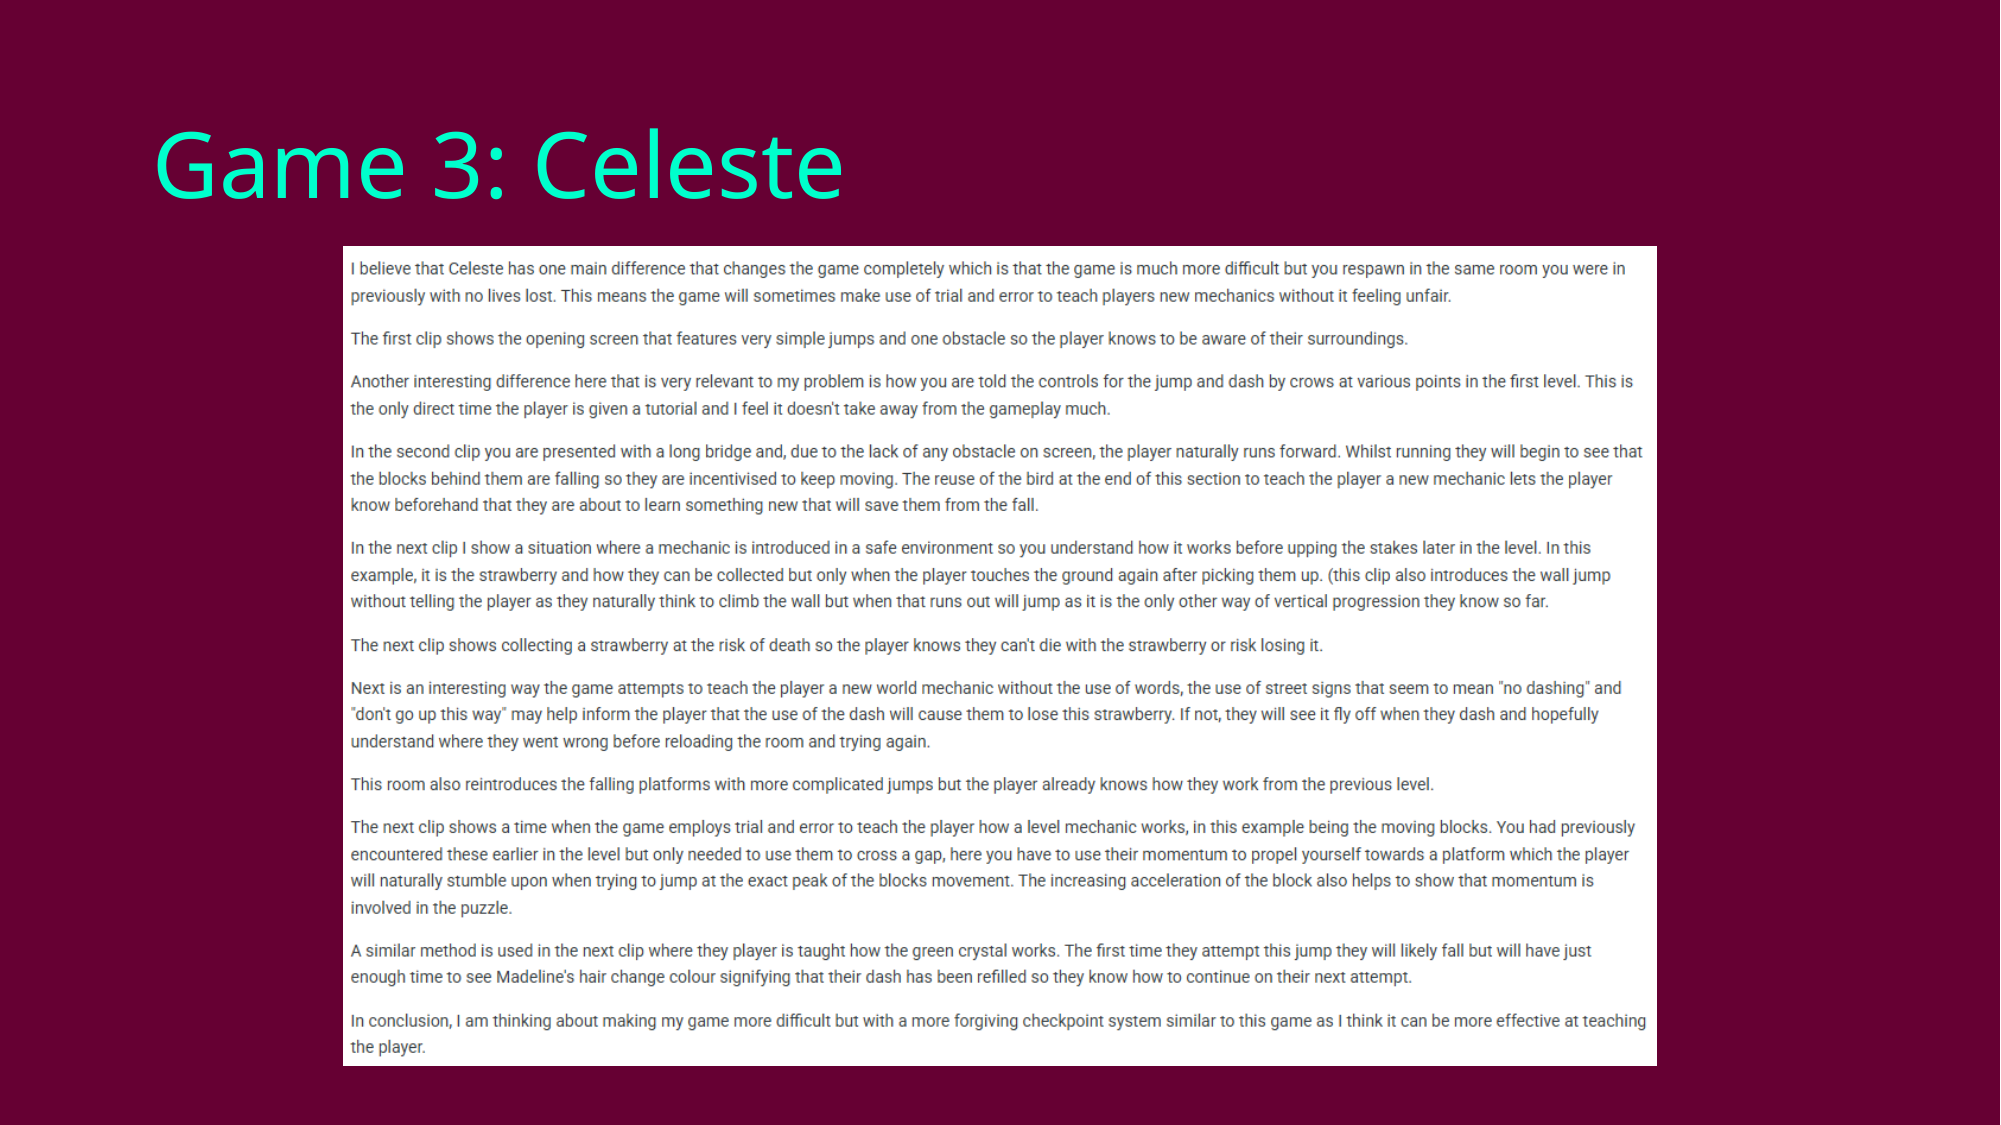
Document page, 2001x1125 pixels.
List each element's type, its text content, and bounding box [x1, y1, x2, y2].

picture [343, 246, 1657, 1066]
title Game 3: Celeste [137, 59, 1863, 278]
